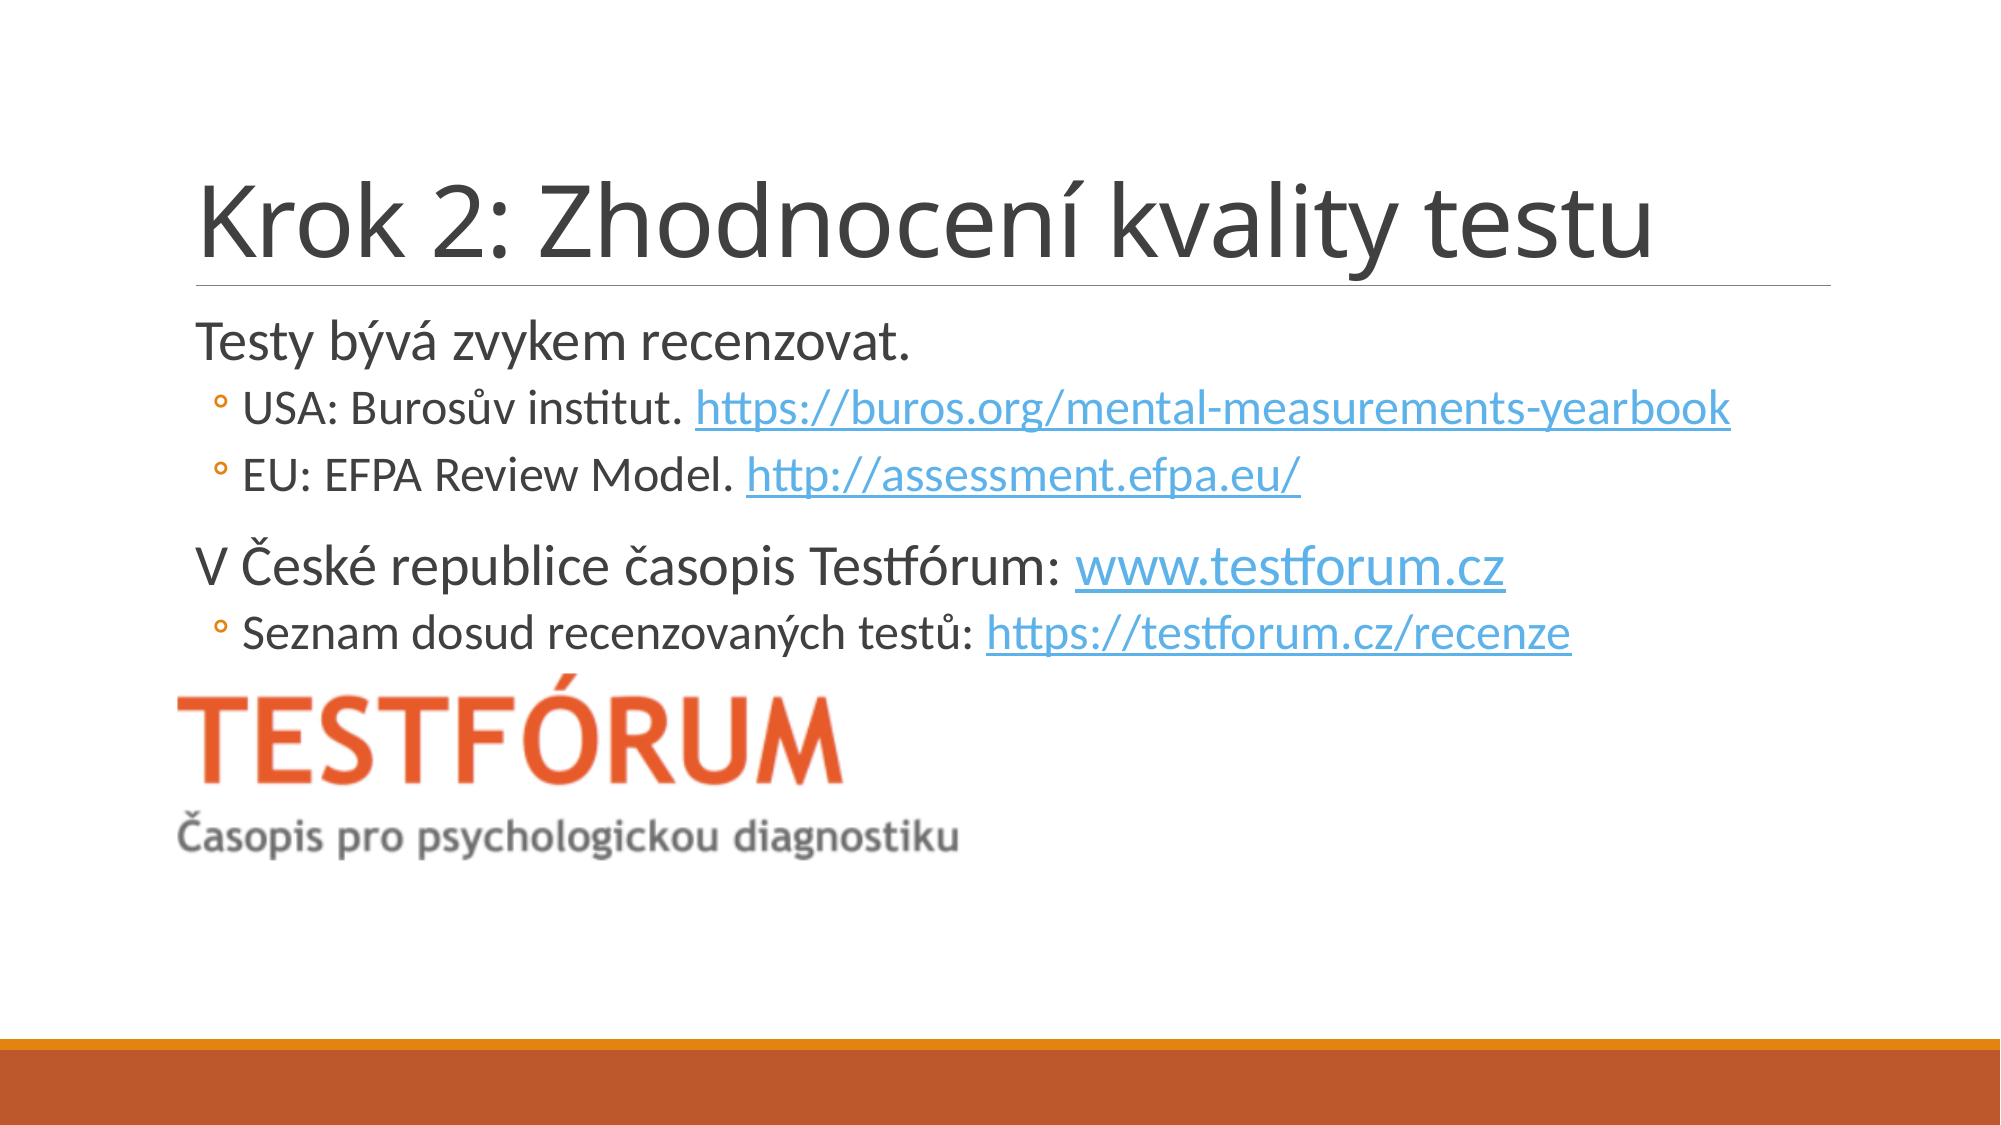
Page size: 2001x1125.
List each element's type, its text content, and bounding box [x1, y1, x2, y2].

title Krok 2: Zhodnocení kvality testu [180, 47, 1830, 285]
list Testy bývá zvykem recenzovat. USA: Burosův institut. https://buros.org/mental-measurements-yearbook EU: EFPA Review Model. http://assessment.efpa.eu/ V České republice časopis Testfórum: www.testforum.cz Seznam dosud recenzovaných testů: https://testforum.cz/recenze [180, 302, 1830, 963]
picture [158, 669, 984, 871]
